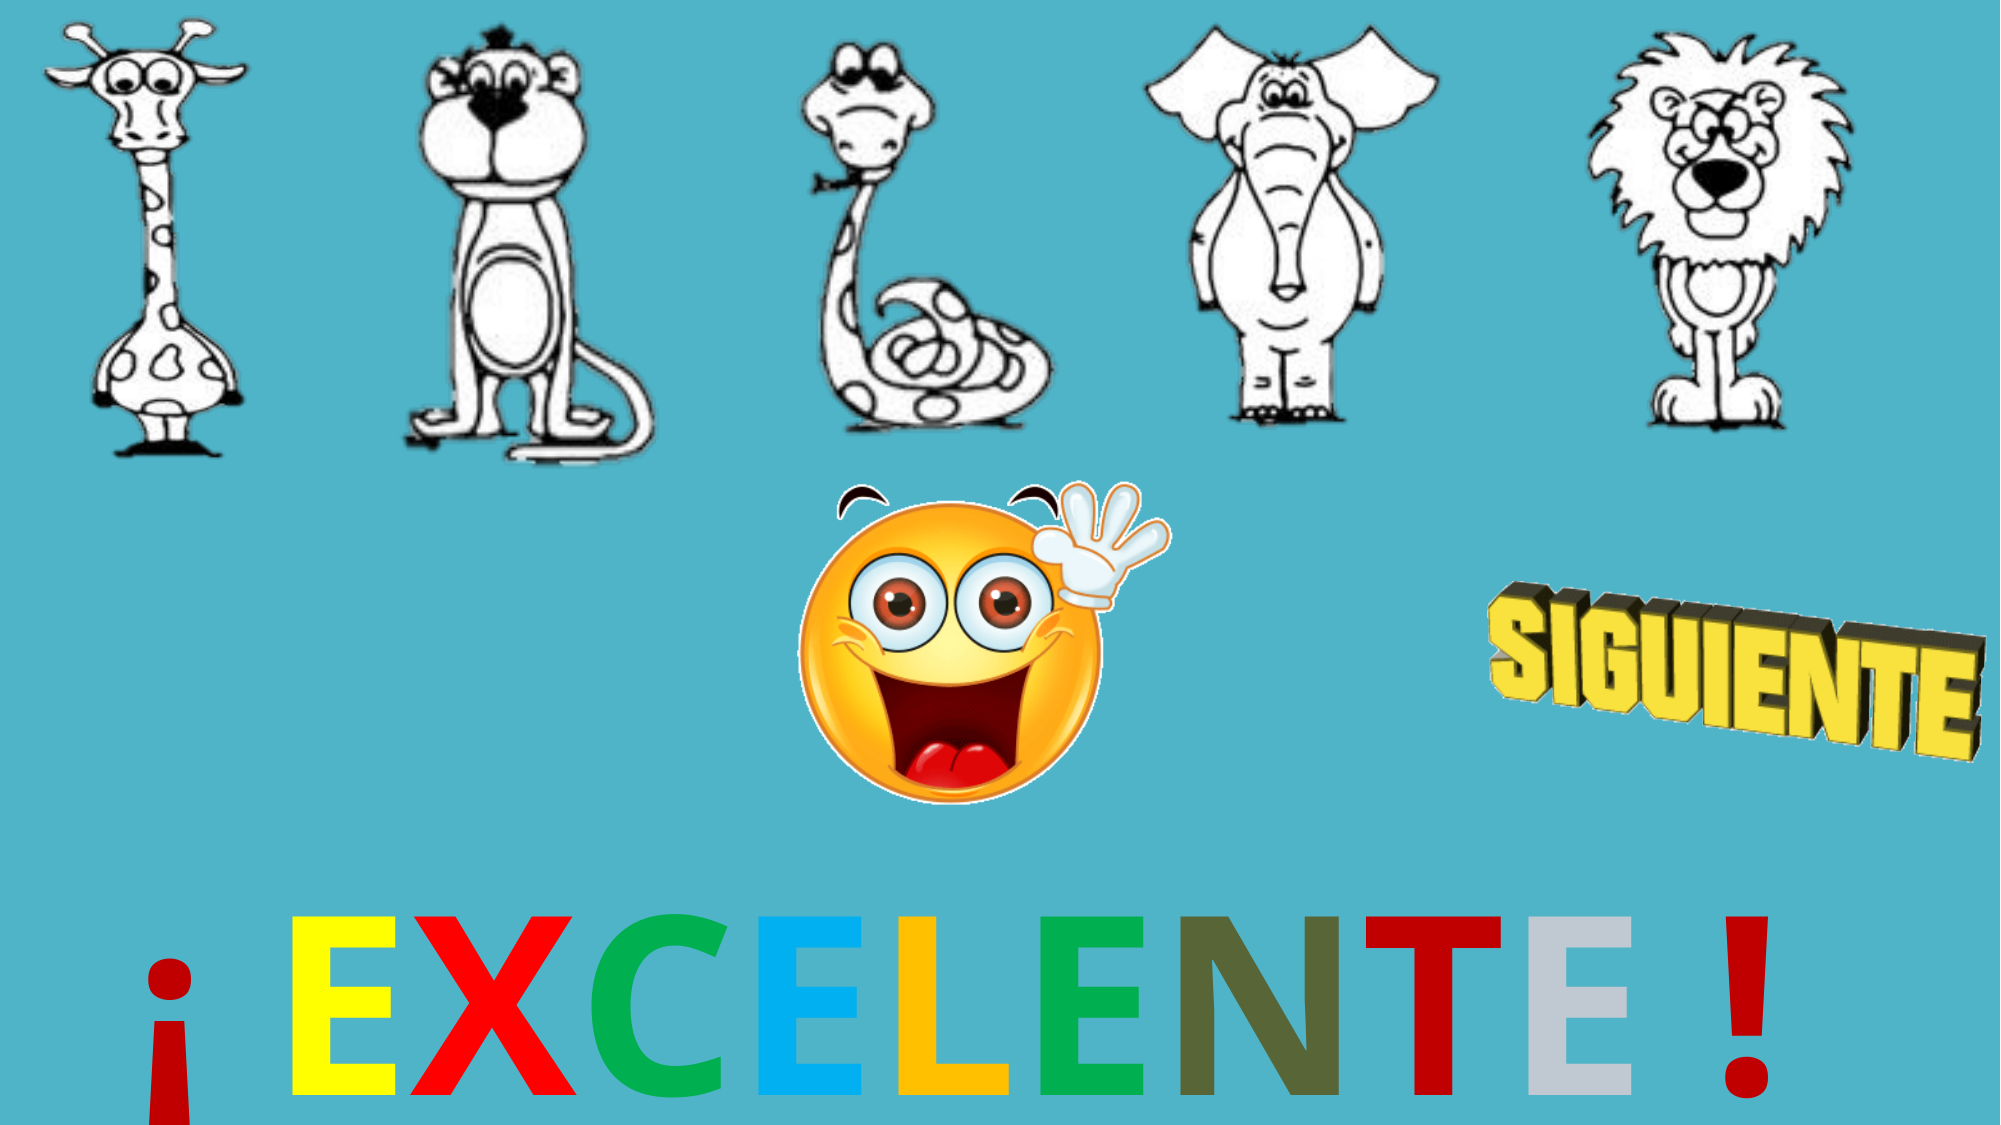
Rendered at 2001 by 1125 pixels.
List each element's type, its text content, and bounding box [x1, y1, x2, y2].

picture [1573, 5, 1881, 469]
picture [19, 0, 286, 492]
picture [383, 0, 691, 492]
text_box ¡ EXCELENTE ! [121, 838, 1796, 1125]
picture [1486, 581, 1988, 763]
picture [769, 0, 1453, 815]
